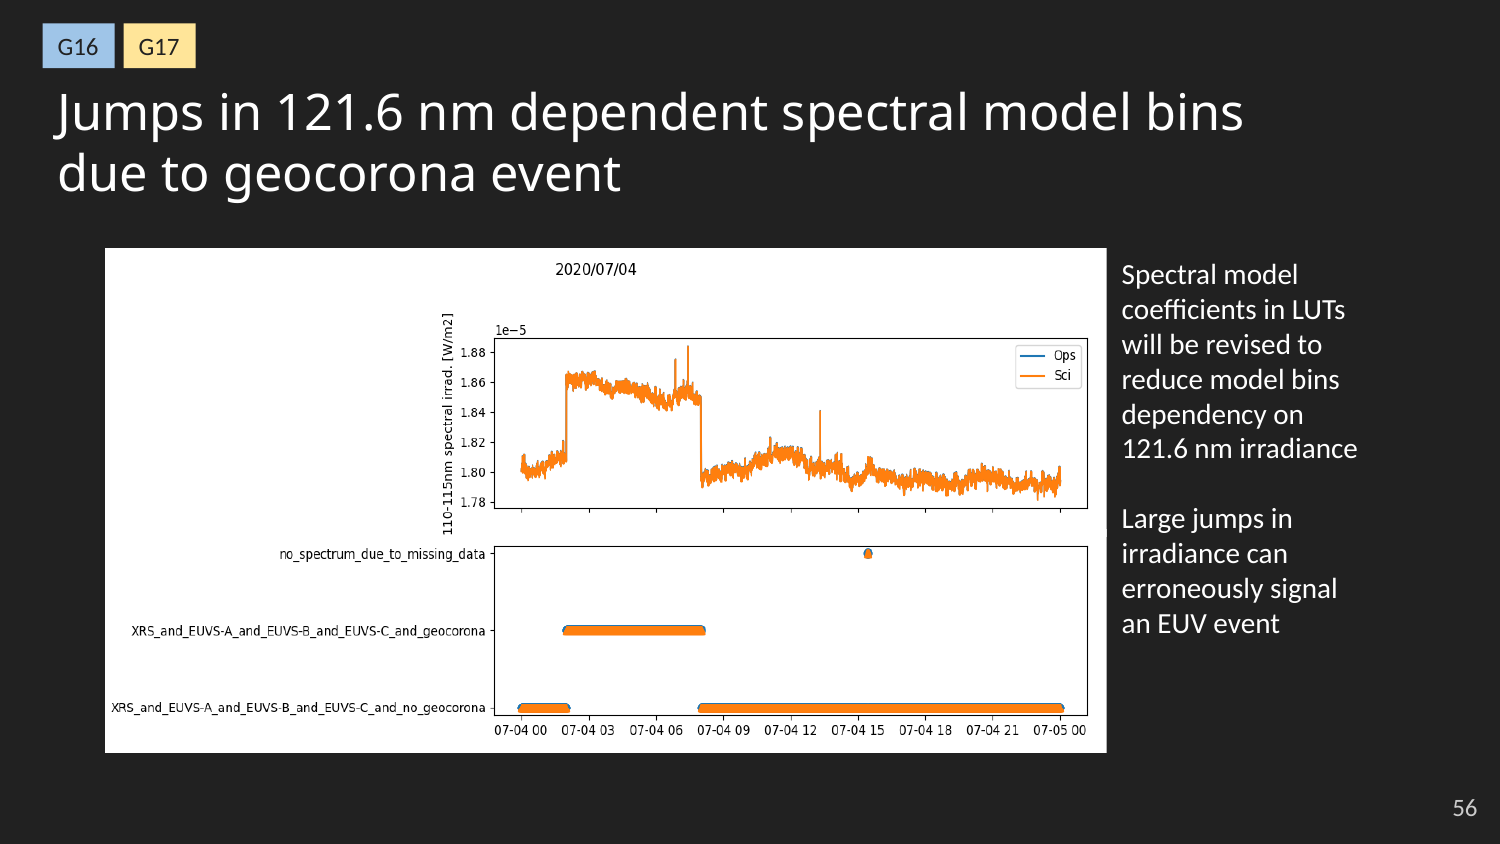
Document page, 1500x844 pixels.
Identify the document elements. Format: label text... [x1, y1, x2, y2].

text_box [104, 247, 1107, 753]
title Jumps in 121.6 nm dependent spectral model bins due to geocorona event [42, 91, 1337, 190]
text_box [42, 23, 196, 69]
slide_number ‹#› [1142, 784, 1493, 830]
text_box Spectral model coefficients in LUTs will be revised to reduce model bins dependency on 121.6 nm irradiance Large jumps in irradiance can erroneously signal an EUV event [1106, 240, 1383, 690]
